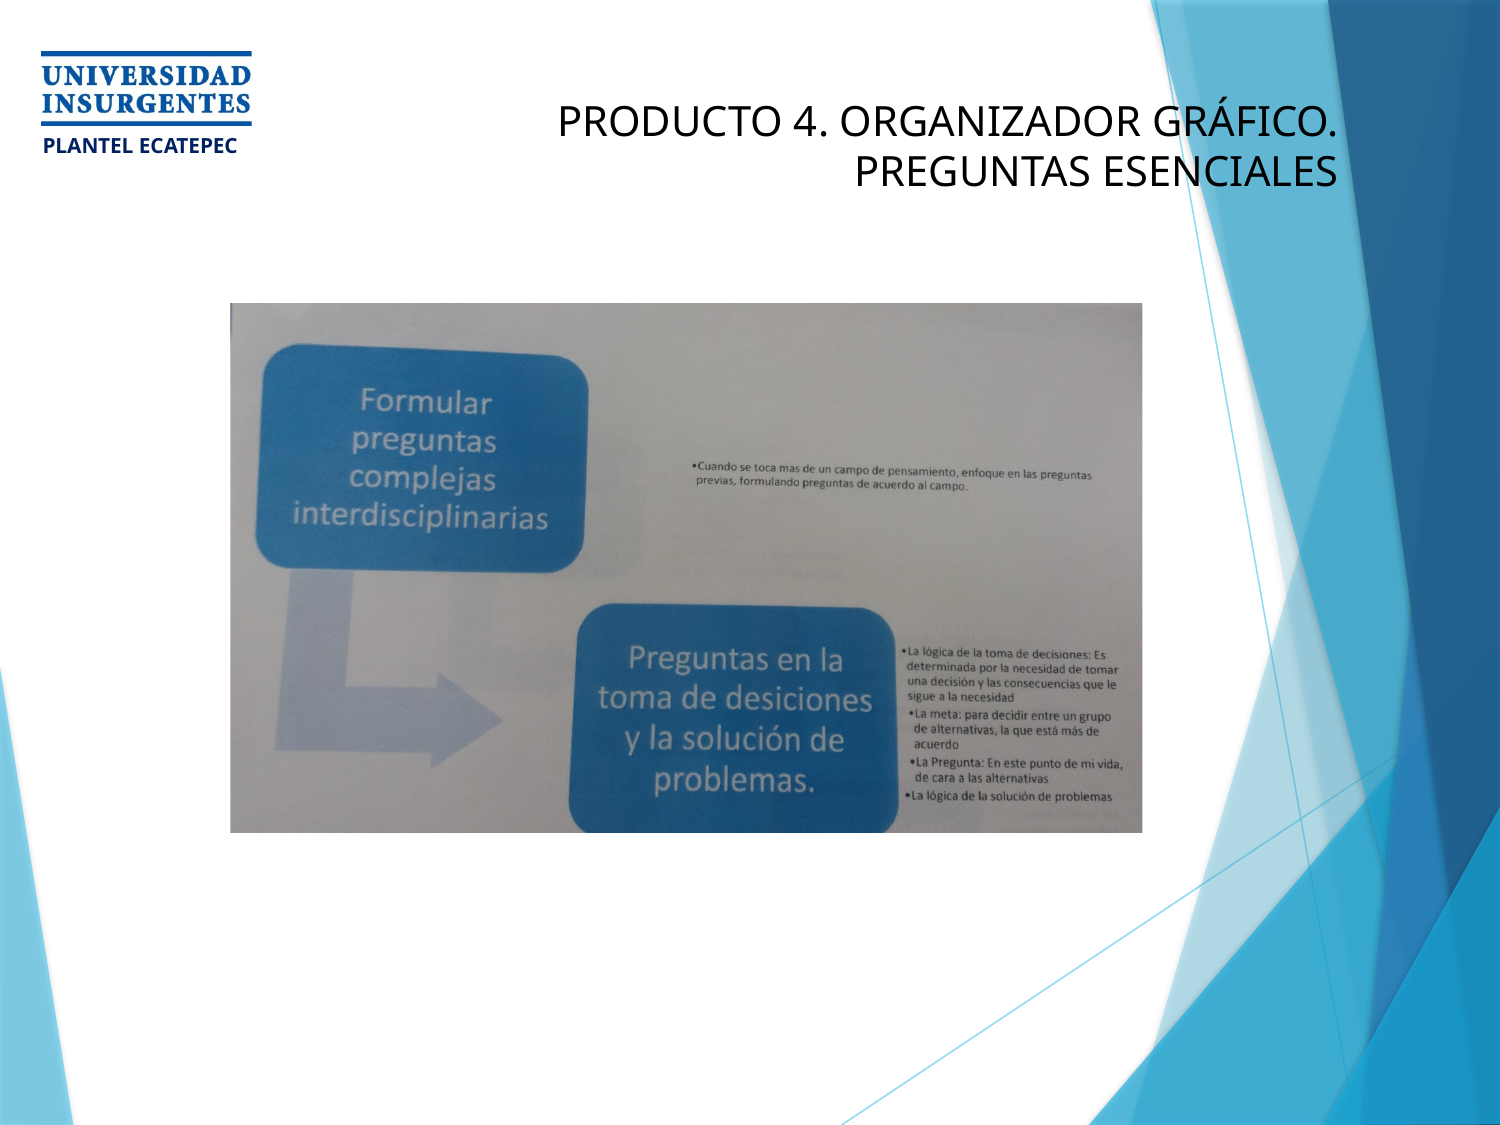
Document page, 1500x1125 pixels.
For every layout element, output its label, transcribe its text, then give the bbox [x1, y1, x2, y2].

picture [40, 51, 252, 126]
picture [229, 302, 1143, 833]
title PRODUCTO 4. ORGANIZADOR GRÁFICO. PREGUNTAS ESENCIALES [312, 86, 1355, 304]
text_box PLANTEL ECATEPEC [14, 125, 266, 168]
